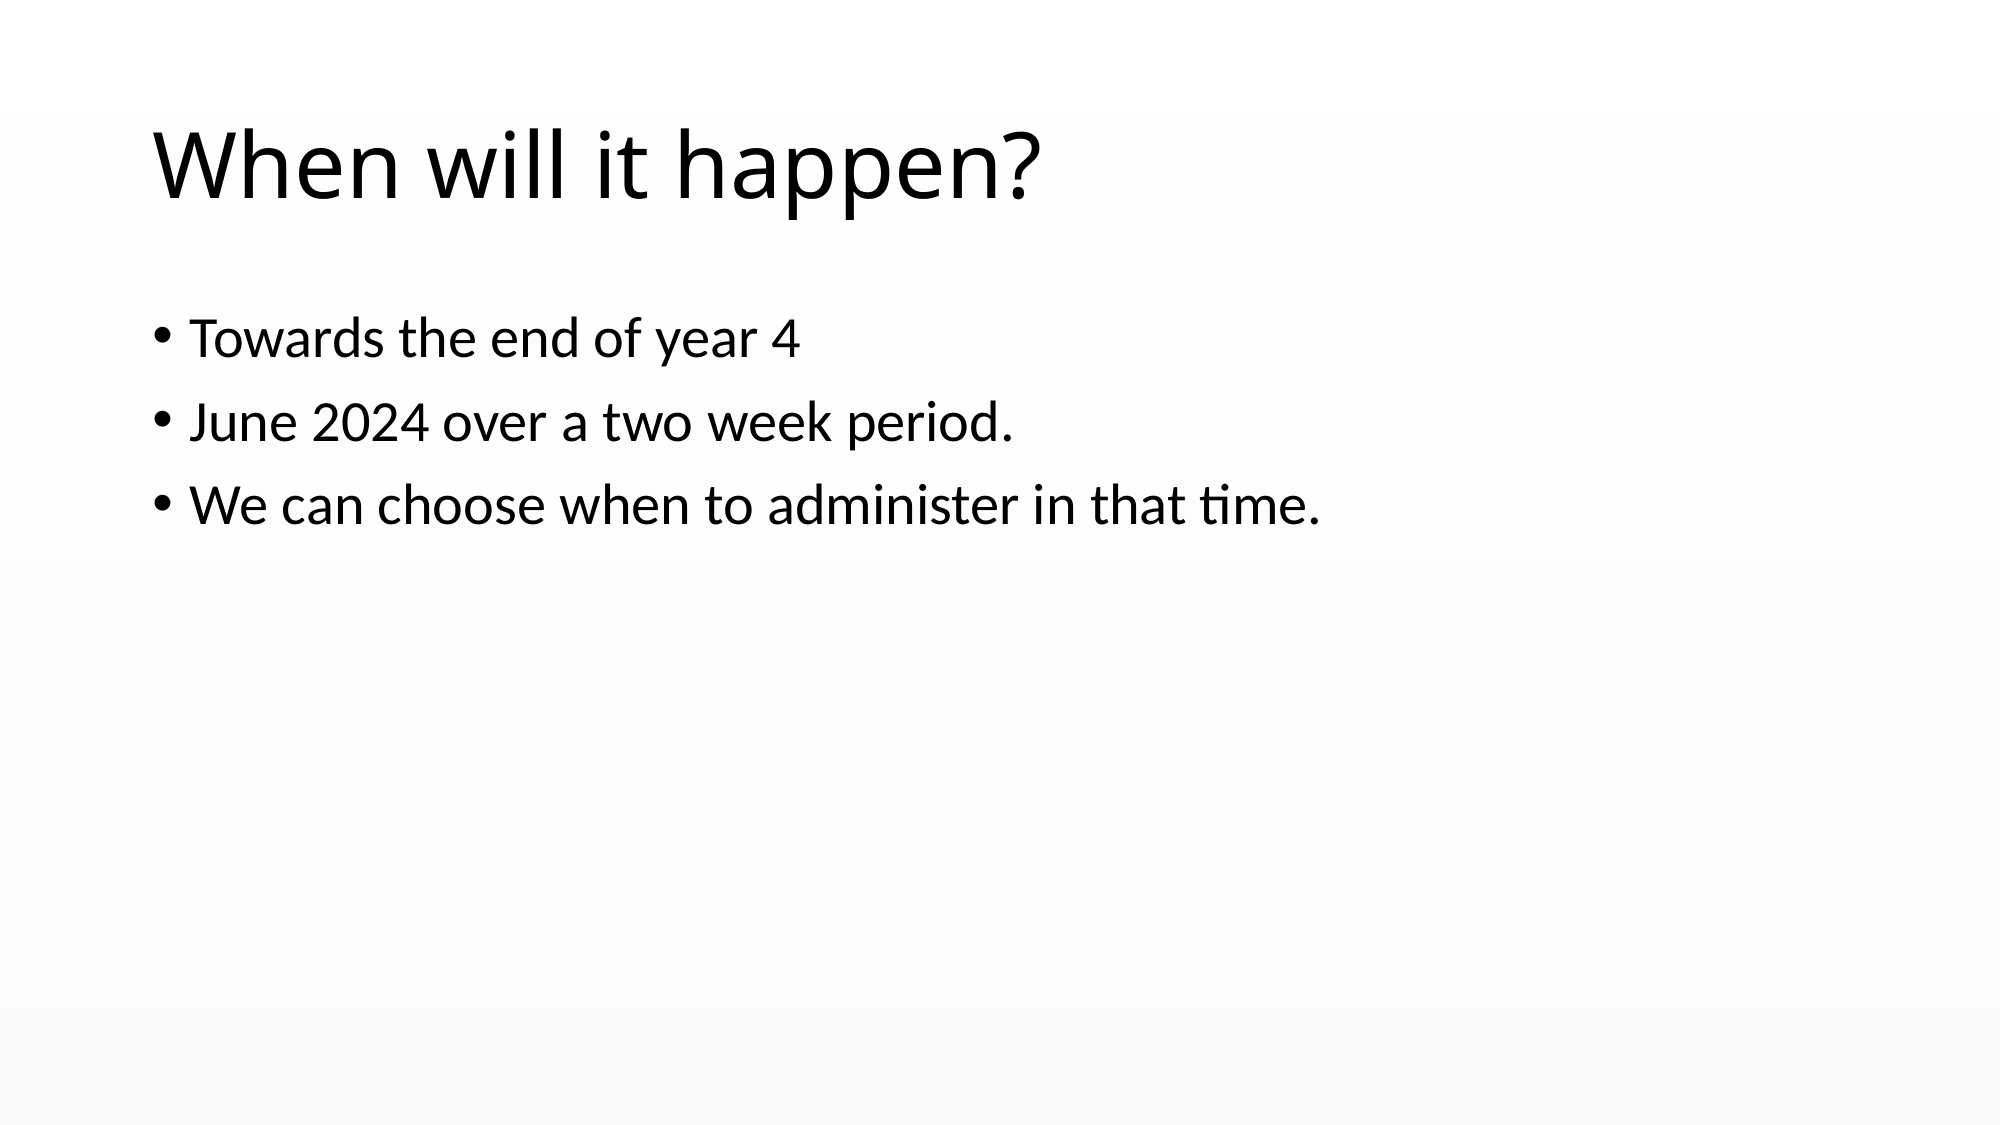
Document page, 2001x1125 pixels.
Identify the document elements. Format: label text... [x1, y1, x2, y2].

list Towards the end of year 4 June 2024 over a two week period. We can choose when to administer in that time. [137, 299, 1863, 1014]
title When will it happen? [137, 59, 1863, 278]
